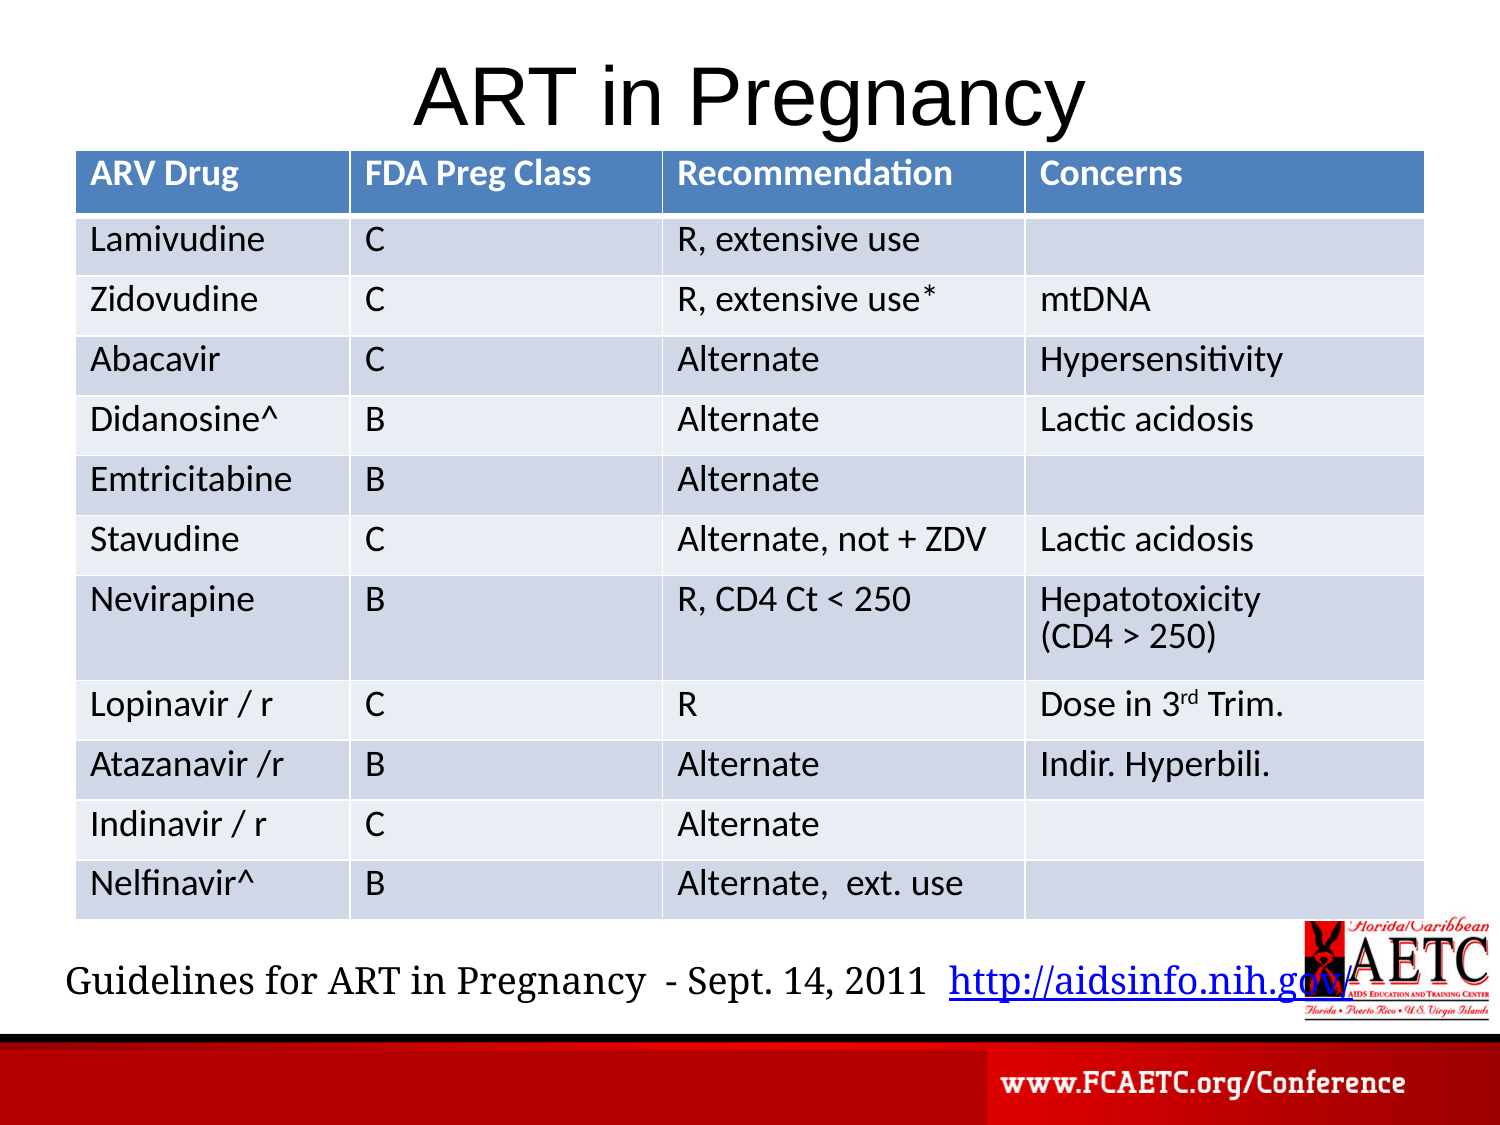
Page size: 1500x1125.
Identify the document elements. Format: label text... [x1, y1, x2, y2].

table_cell R, extensive use [663, 219, 1024, 275]
table_cell Abacavir [76, 337, 349, 395]
table_cell Lopinavir / r [76, 681, 349, 739]
table_cell C [351, 681, 662, 739]
table_cell R [663, 681, 1024, 739]
table_cell C [351, 219, 662, 275]
table_cell [1026, 801, 1424, 859]
table_cell R, extensive use* [663, 277, 1024, 335]
table_cell R, CD4 Ct < 250 [663, 576, 1024, 680]
table_cell Lamivudine [76, 219, 349, 275]
table_header Recommendation [663, 151, 1024, 213]
table_cell B [351, 397, 662, 455]
table_cell B [351, 576, 662, 680]
table_cell C [351, 516, 662, 575]
table_cell Nelfinavir^ [76, 861, 349, 919]
table_cell [1026, 456, 1424, 515]
table_cell [1026, 861, 1424, 919]
table_cell B [351, 456, 662, 515]
table_cell B [351, 741, 662, 799]
table_header Concerns [1026, 151, 1424, 213]
table_cell Nevirapine [76, 576, 349, 680]
table_cell Alternate [663, 337, 1024, 395]
text_box [0, 1049, 988, 1125]
picture [0, 0, 1500, 1125]
table_cell Stavudine [76, 516, 349, 575]
title ART in Pregnancy [75, 37, 1425, 147]
table_cell Dose in 3rd Trim. [1026, 681, 1424, 739]
table_cell Lactic acidosis [1026, 397, 1424, 455]
table_cell Alternate, ext. use [663, 861, 1024, 919]
table_cell B [351, 861, 662, 919]
table_cell Alternate [663, 456, 1024, 515]
table_cell Indinavir / r [76, 801, 349, 859]
table_cell Alternate, not + ZDV [663, 516, 1024, 575]
table_header ARV Drug [76, 151, 349, 213]
table_cell [1026, 219, 1424, 275]
table_cell Lactic acidosis [1026, 516, 1424, 575]
table_cell Indir. Hyperbili. [1026, 741, 1424, 799]
table_cell Didanosine^ [76, 397, 349, 455]
table_cell Alternate [663, 741, 1024, 799]
table_cell Alternate [663, 397, 1024, 455]
table_cell Atazanavir /r [76, 741, 349, 799]
table_cell Emtricitabine [76, 456, 349, 515]
table_cell mtDNA [1026, 277, 1424, 335]
table_cell Hepatotoxicity (CD4 > 250) [1026, 576, 1424, 680]
table_cell Alternate [663, 801, 1024, 859]
table_cell C [351, 277, 662, 335]
table_cell Zidovudine [76, 277, 349, 335]
table_cell C [351, 337, 662, 395]
table_header FDA Preg Class [351, 151, 662, 213]
text_box Guidelines for ART in Pregnancy - Sept. 14, 2011 http://aidsinfo.nih.gov/ [49, 949, 1388, 1016]
table_cell C [351, 801, 662, 859]
table_cell Hypersensitivity [1026, 337, 1424, 395]
